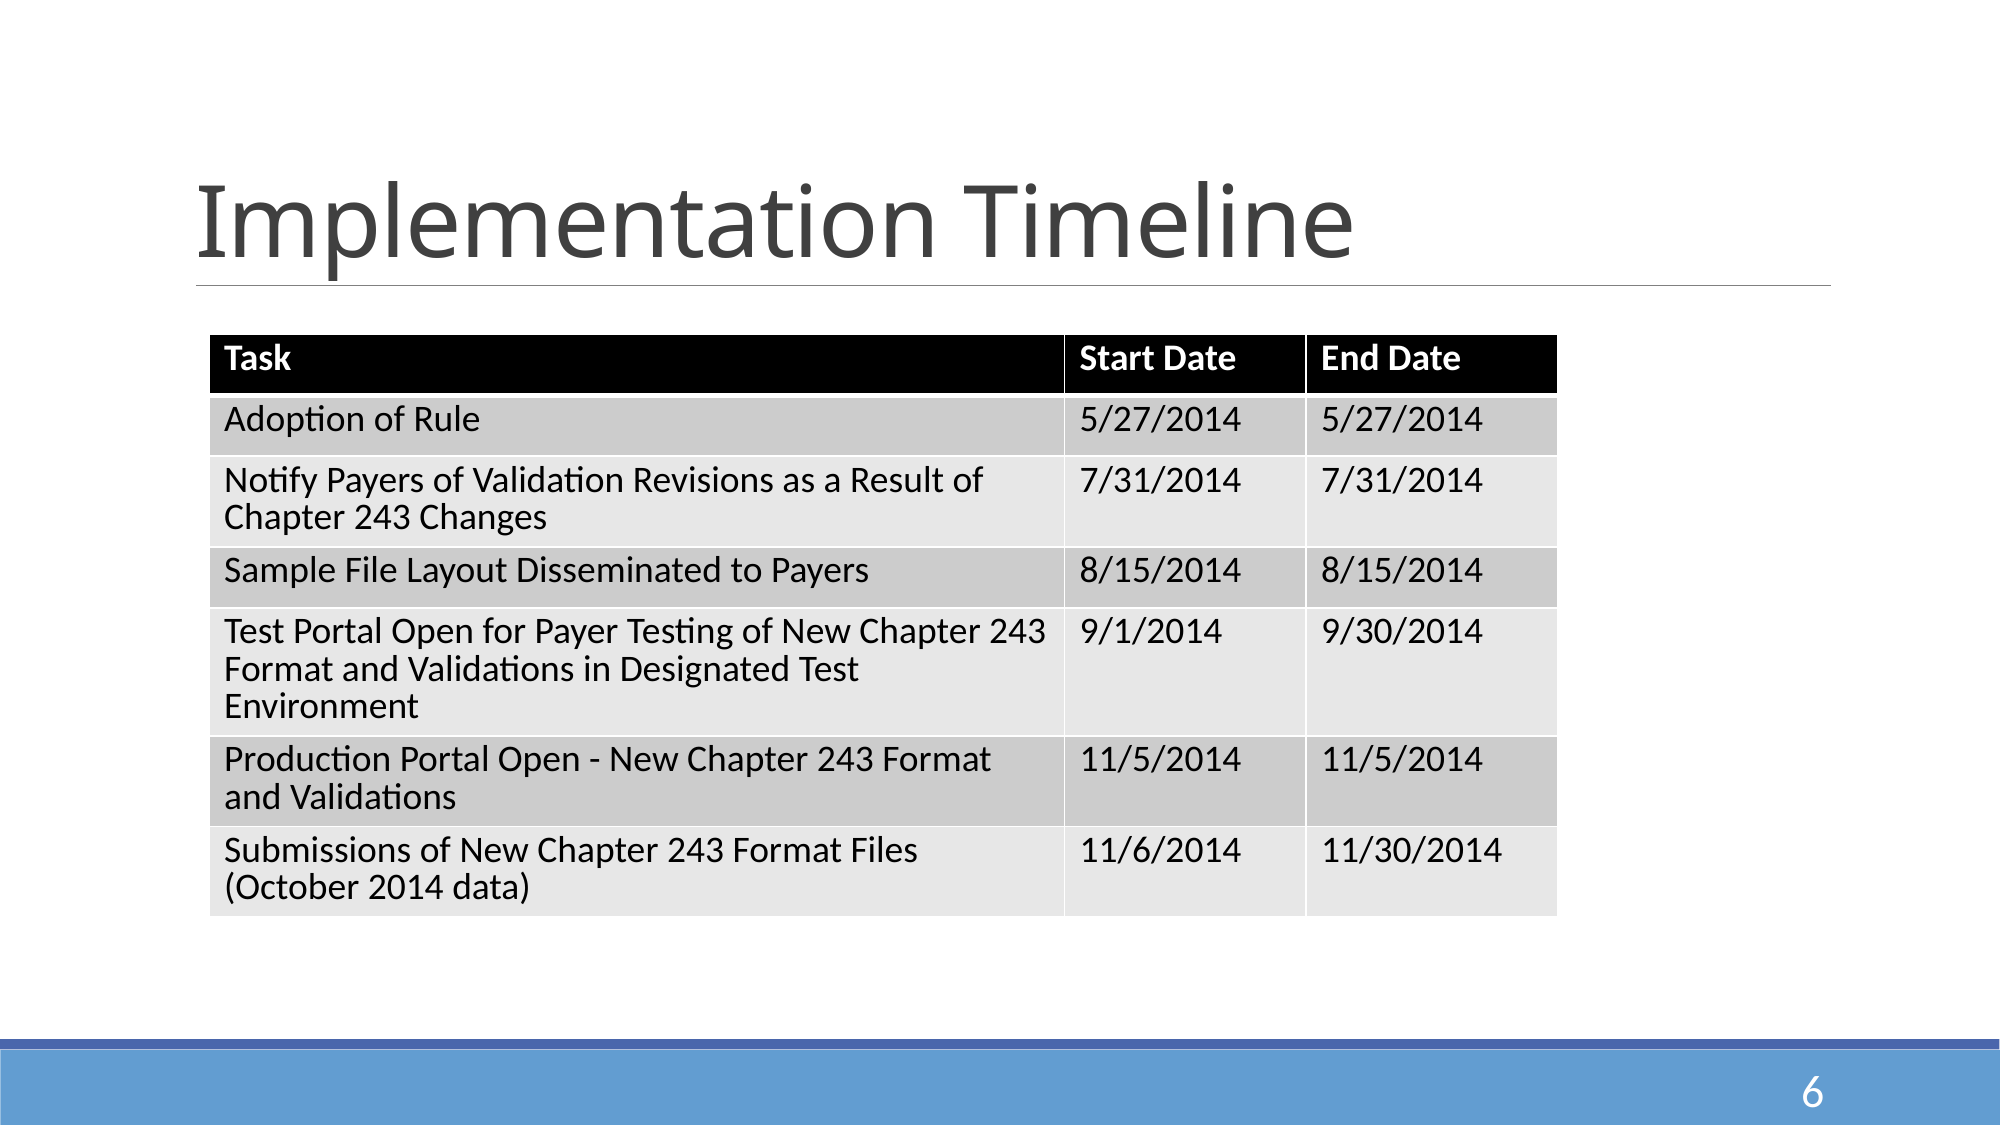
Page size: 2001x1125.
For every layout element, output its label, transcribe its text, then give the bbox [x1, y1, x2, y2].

table_cell Notify Payers of Validation Revisions as a Result of Chapter 243 Changes [210, 457, 1064, 546]
table_cell 11/5/2014 [1307, 737, 1557, 826]
table_header End Date [1307, 335, 1557, 393]
table_cell 7/31/2014 [1065, 457, 1305, 546]
table_cell 9/30/2014 [1307, 609, 1557, 735]
table_cell 11/5/2014 [1065, 737, 1305, 826]
table_cell 5/27/2014 [1307, 398, 1557, 455]
title Implementation Timeline [180, 47, 1840, 285]
table_header Start Date [1065, 335, 1305, 393]
slide_number 6 [1624, 1059, 1840, 1120]
table_cell 5/27/2014 [1065, 398, 1305, 455]
table_cell 11/6/2014 [1065, 827, 1305, 916]
table_cell 8/15/2014 [1065, 548, 1305, 607]
table_header Task [210, 335, 1064, 393]
table_cell 9/1/2014 [1065, 609, 1305, 735]
table_cell Adoption of Rule [210, 398, 1064, 455]
table_cell Production Portal Open - New Chapter 243 Format and Validations [210, 737, 1064, 826]
table_cell Sample File Layout Disseminated to Payers [210, 548, 1064, 607]
table_cell 11/30/2014 [1307, 827, 1557, 916]
table_cell Submissions of New Chapter 243 Format Files (October 2014 data) [210, 827, 1064, 916]
table_cell 8/15/2014 [1307, 548, 1557, 607]
table_cell 7/31/2014 [1307, 457, 1557, 546]
table_cell Test Portal Open for Payer Testing of New Chapter 243 Format and Validations in Designated Test Environment [210, 609, 1064, 735]
